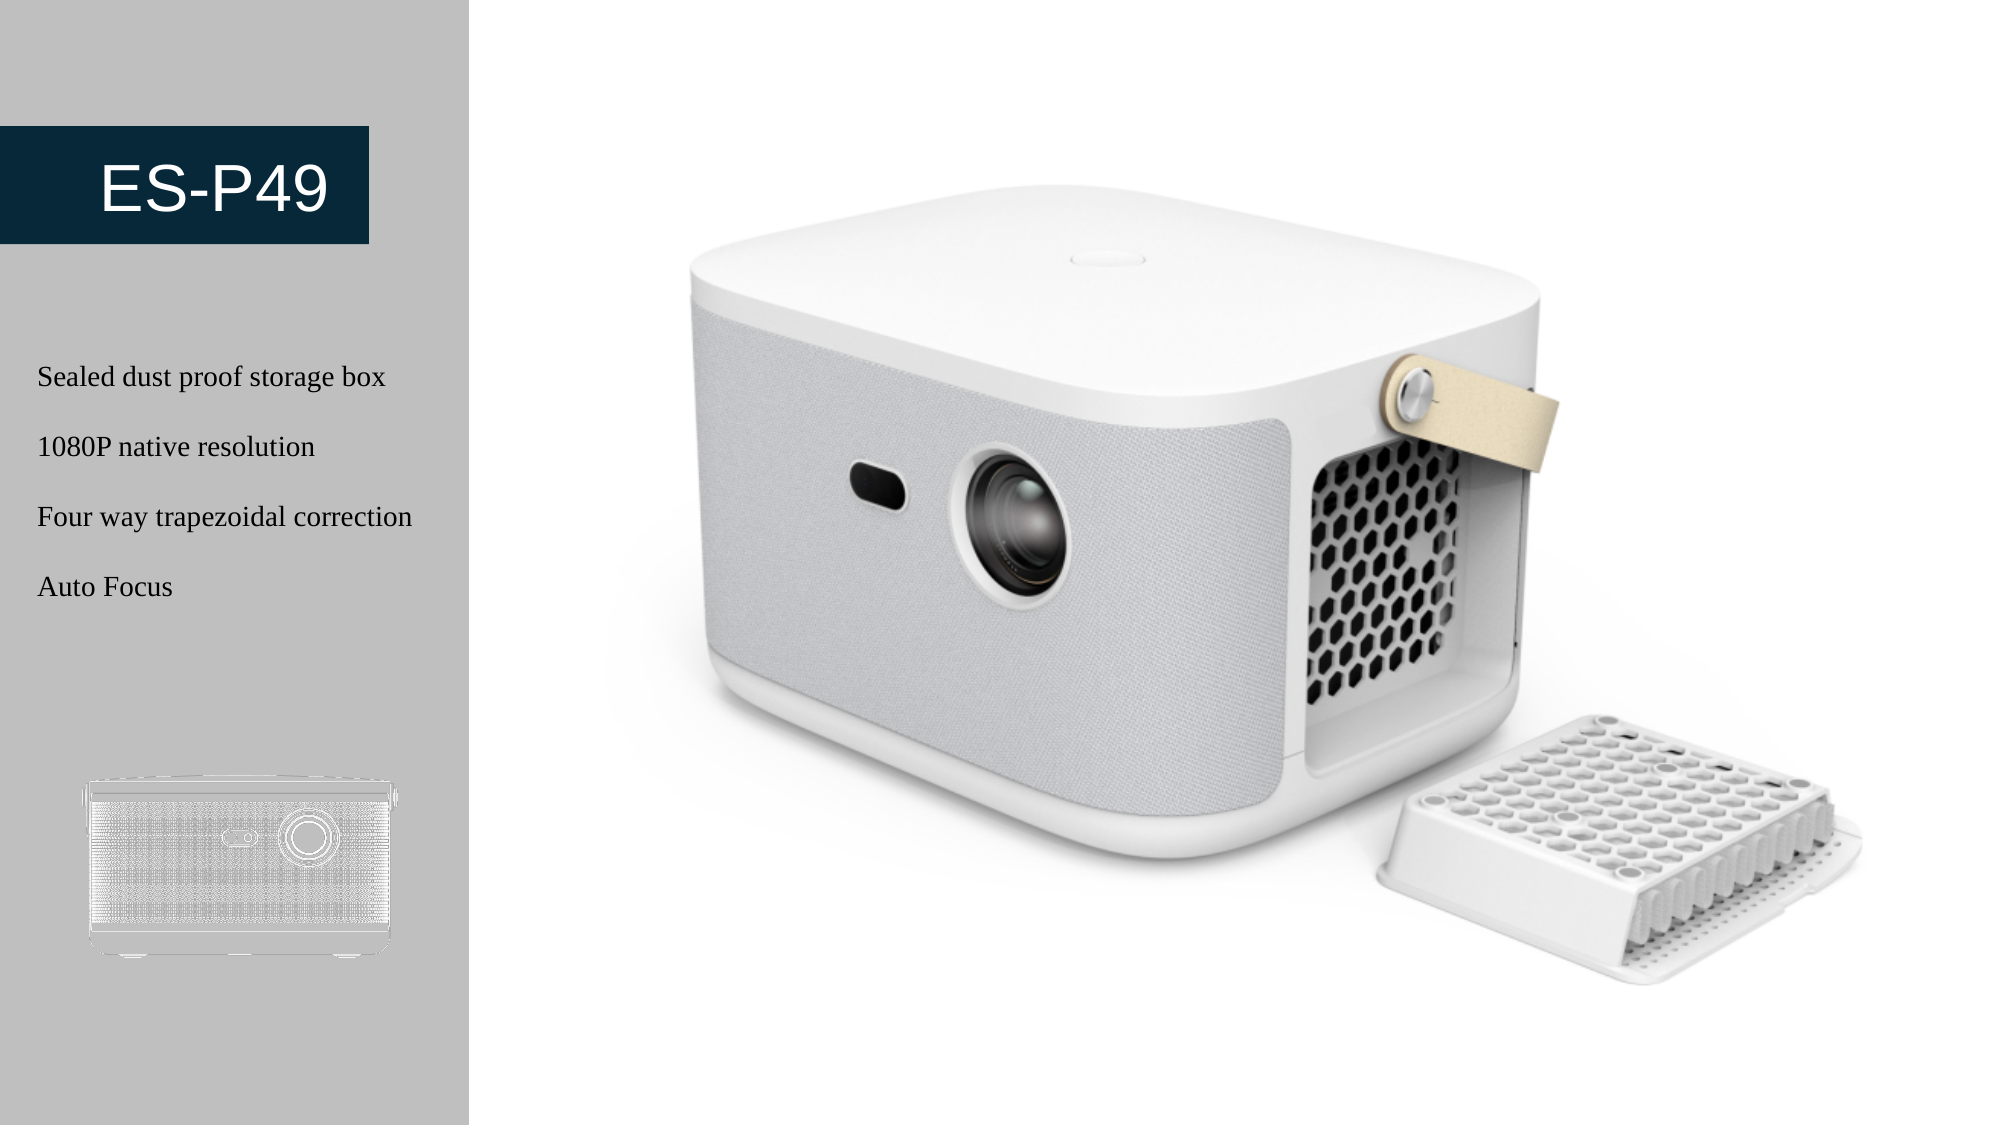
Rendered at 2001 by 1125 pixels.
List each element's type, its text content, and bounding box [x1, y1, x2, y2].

picture [469, 0, 2000, 1125]
text_box [0, 125, 370, 245]
picture [75, 769, 403, 967]
text_box Sealed dust proof storage box 1080P native resolution Four way trapezoidal correction Auto Focus [22, 350, 428, 610]
text_box [0, 0, 469, 1125]
text_box ES-P49 [84, 137, 369, 232]
